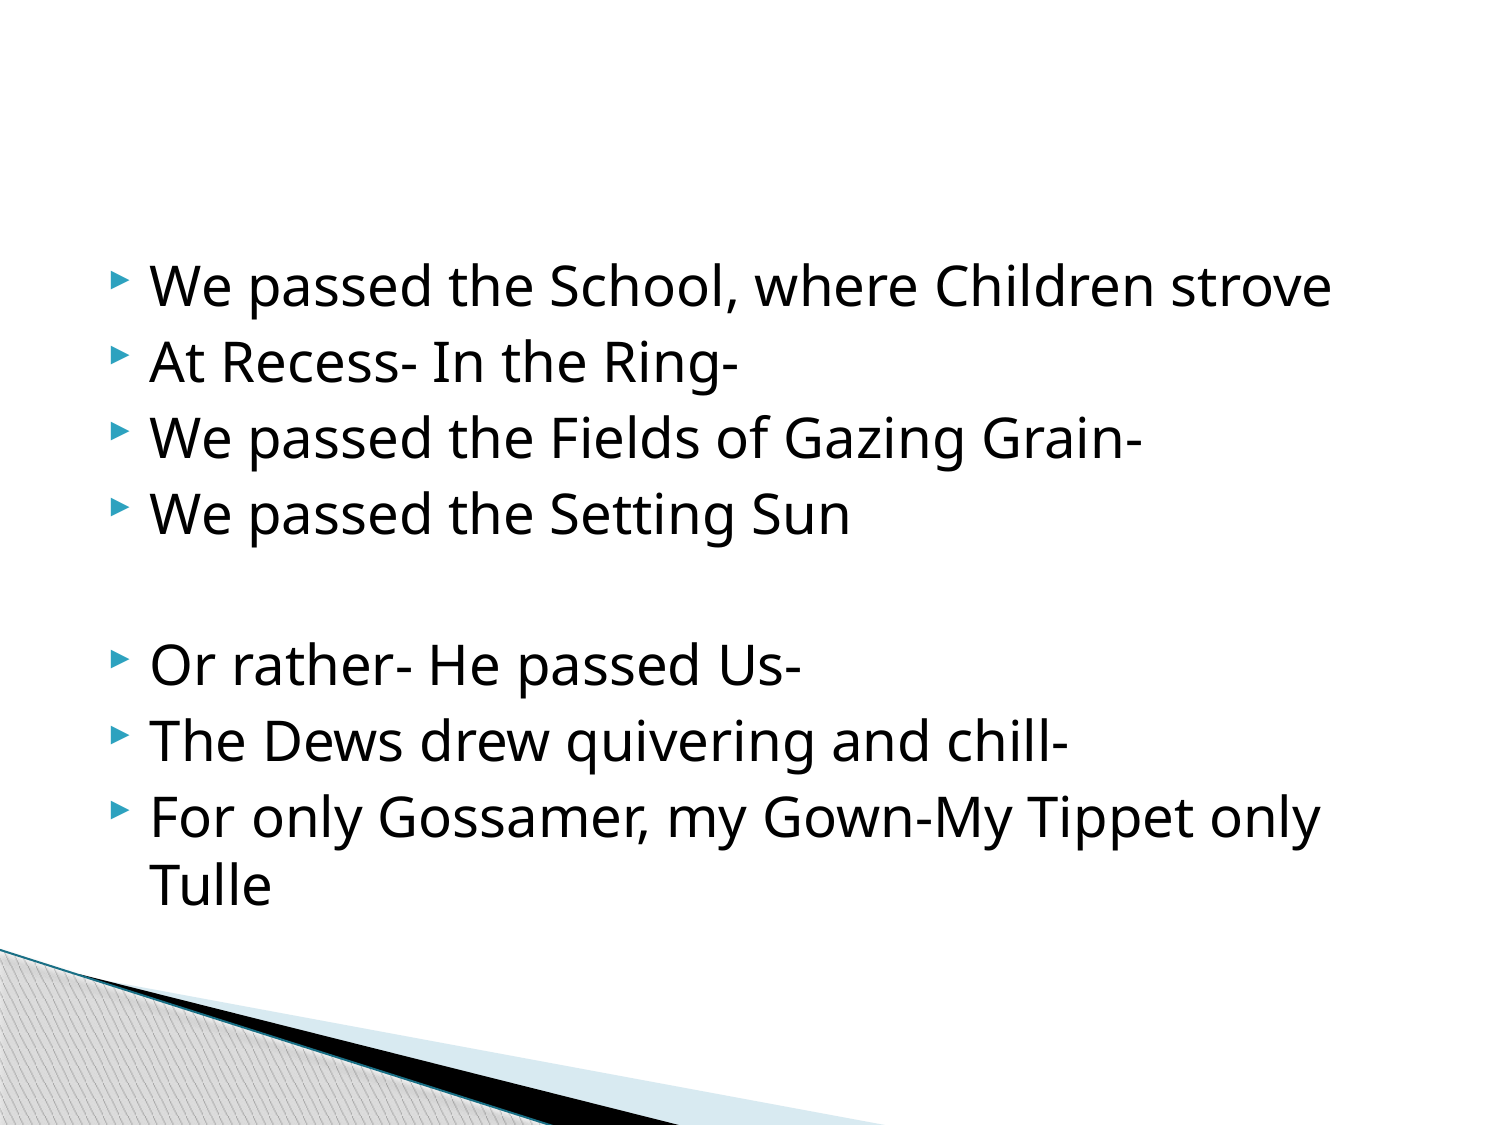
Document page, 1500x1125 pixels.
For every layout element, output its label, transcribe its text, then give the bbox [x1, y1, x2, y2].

list We passed the School, where Children strove At Recess- In the Ring- We passed the Fields of Gazing Grain- We passed the Setting Sun Or rather- He passed Us- The Dews drew quivering and chill- For only Gossamer, my Gown-My Tippet only Tulle [75, 243, 1425, 986]
